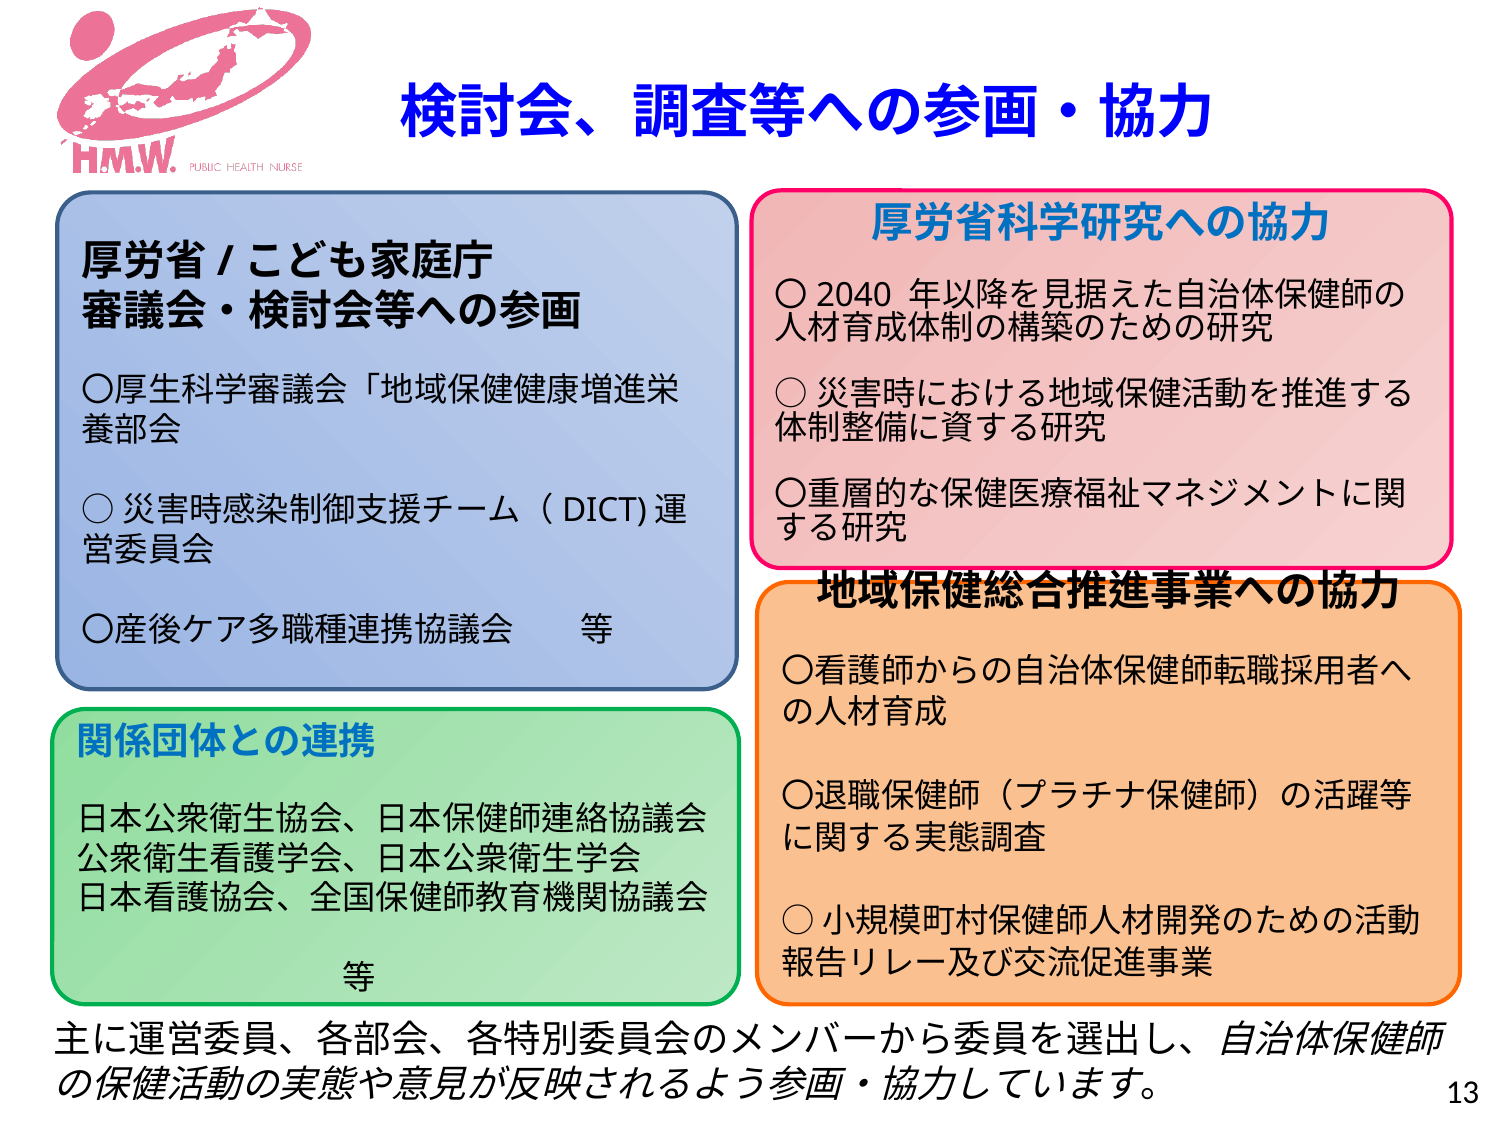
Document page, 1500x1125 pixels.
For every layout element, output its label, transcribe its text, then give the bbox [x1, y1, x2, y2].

text_box 地域保健総合推進事業への協力 〇看護師からの自治体保健師転職採用者への人材育成 〇退職保健師（プラチナ保健師）の活躍等に関する実態調査 ○小規模町村保健師人材開発のための活動報告リレー及び交流促進事業 [754, 579, 1463, 1007]
text_box 関係団体との連携 日本公衆衛生協会、日本保健師連絡協議会 公衆衛生看護学会、日本公衆衛生学会 日本看護協会、全国保健師教育機関協議会 等 [50, 706, 742, 1007]
text_box 主に運営委員、各部会、各特別委員会のメンバーから委員を選出し、自治体保健師の保健活動の実態や意見が反映されるよう参画・協力しています。 [39, 1007, 1465, 1113]
text_box 厚労省/こども家庭庁 審議会・検討会等への参画 〇厚生科学審議会「地域保健健康増進栄養部会 ○災害時感染制御支援チーム（DICT)運営委員会 〇産後ケア多職種連携協議会 等 [55, 190, 739, 692]
list 検討会、調査等への参画・協力 [56, 66, 1499, 1070]
text_box 厚労省科学研究への協力 〇2040 年以降を見据えた自治体保健師の人材育成体制の構築のための研究 ○災害時における地域保健活動を推進する体制整備に資する研究 〇重層的な保健医療福祉マネジメントに関する研究 [749, 188, 1454, 571]
slide_number 13 [1144, 1060, 1495, 1121]
picture [56, 6, 311, 173]
